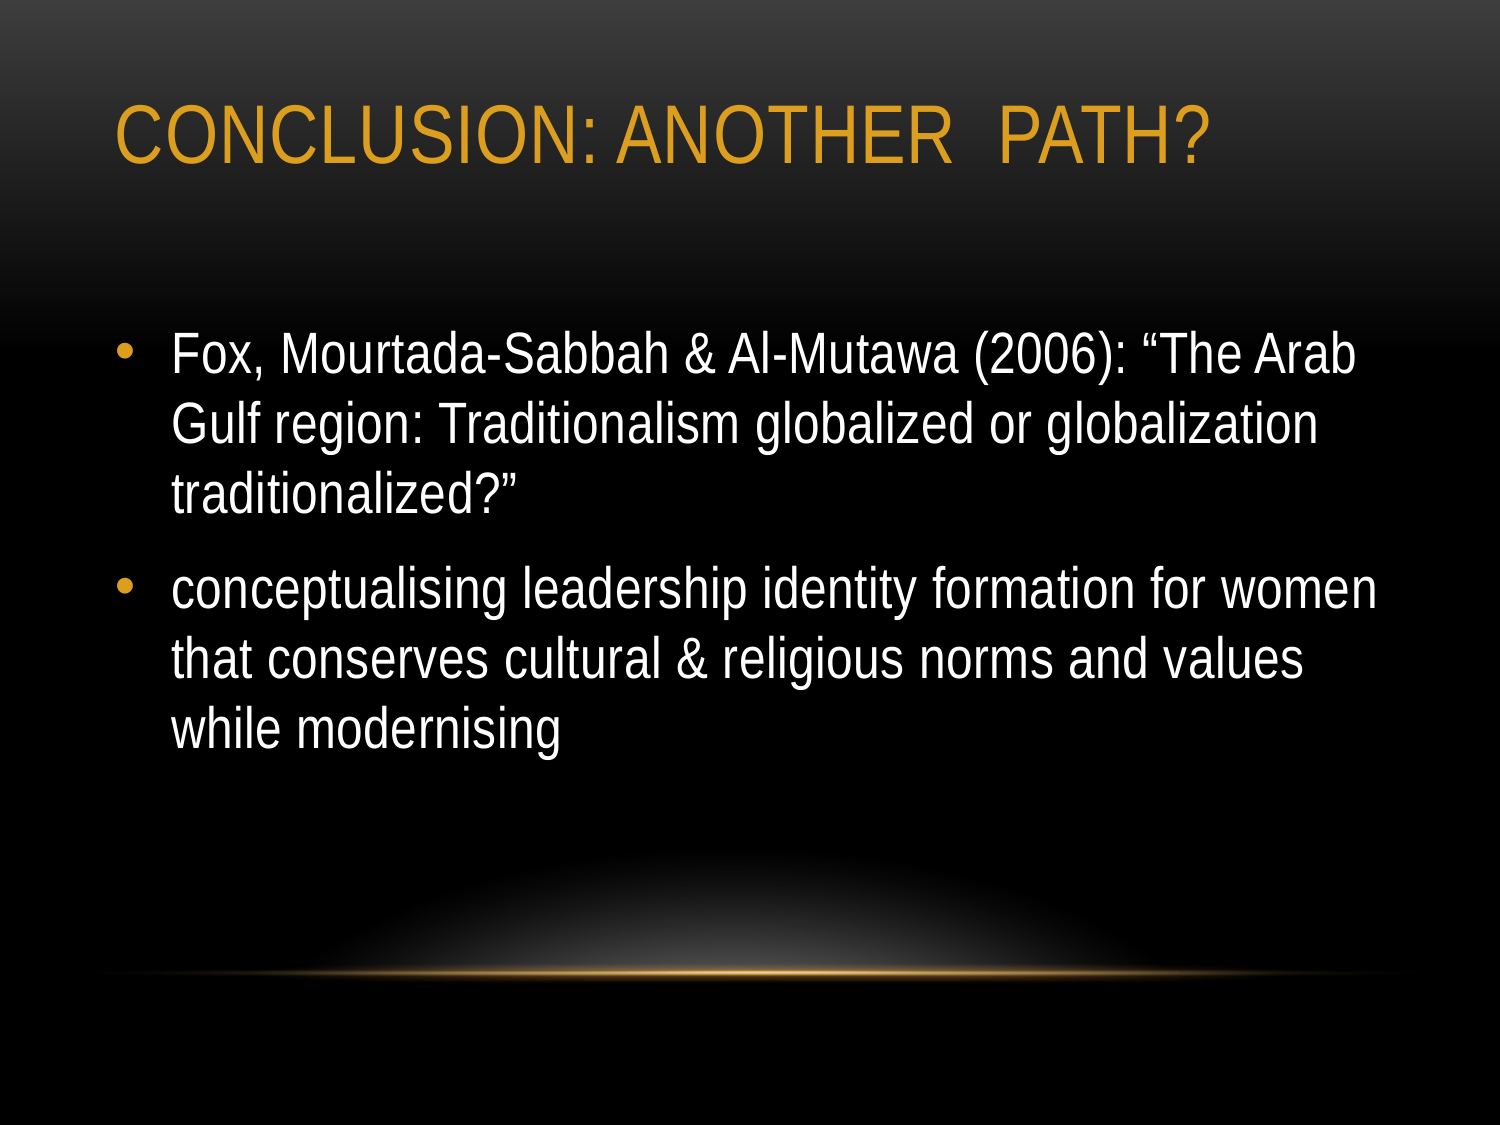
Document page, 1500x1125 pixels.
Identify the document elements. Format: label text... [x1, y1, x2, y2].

list Fox, Mourtada-Sabbah & Al-Mutawa (2006): “The Arab Gulf region: Traditionalism globalized or globalization traditionalized?” conceptualising leadership identity formation for women that conserves cultural & religious norms and values while modernising [99, 308, 1400, 938]
title Conclusion: Another path? [99, 0, 1400, 188]
picture [0, 0, 1500, 1125]
